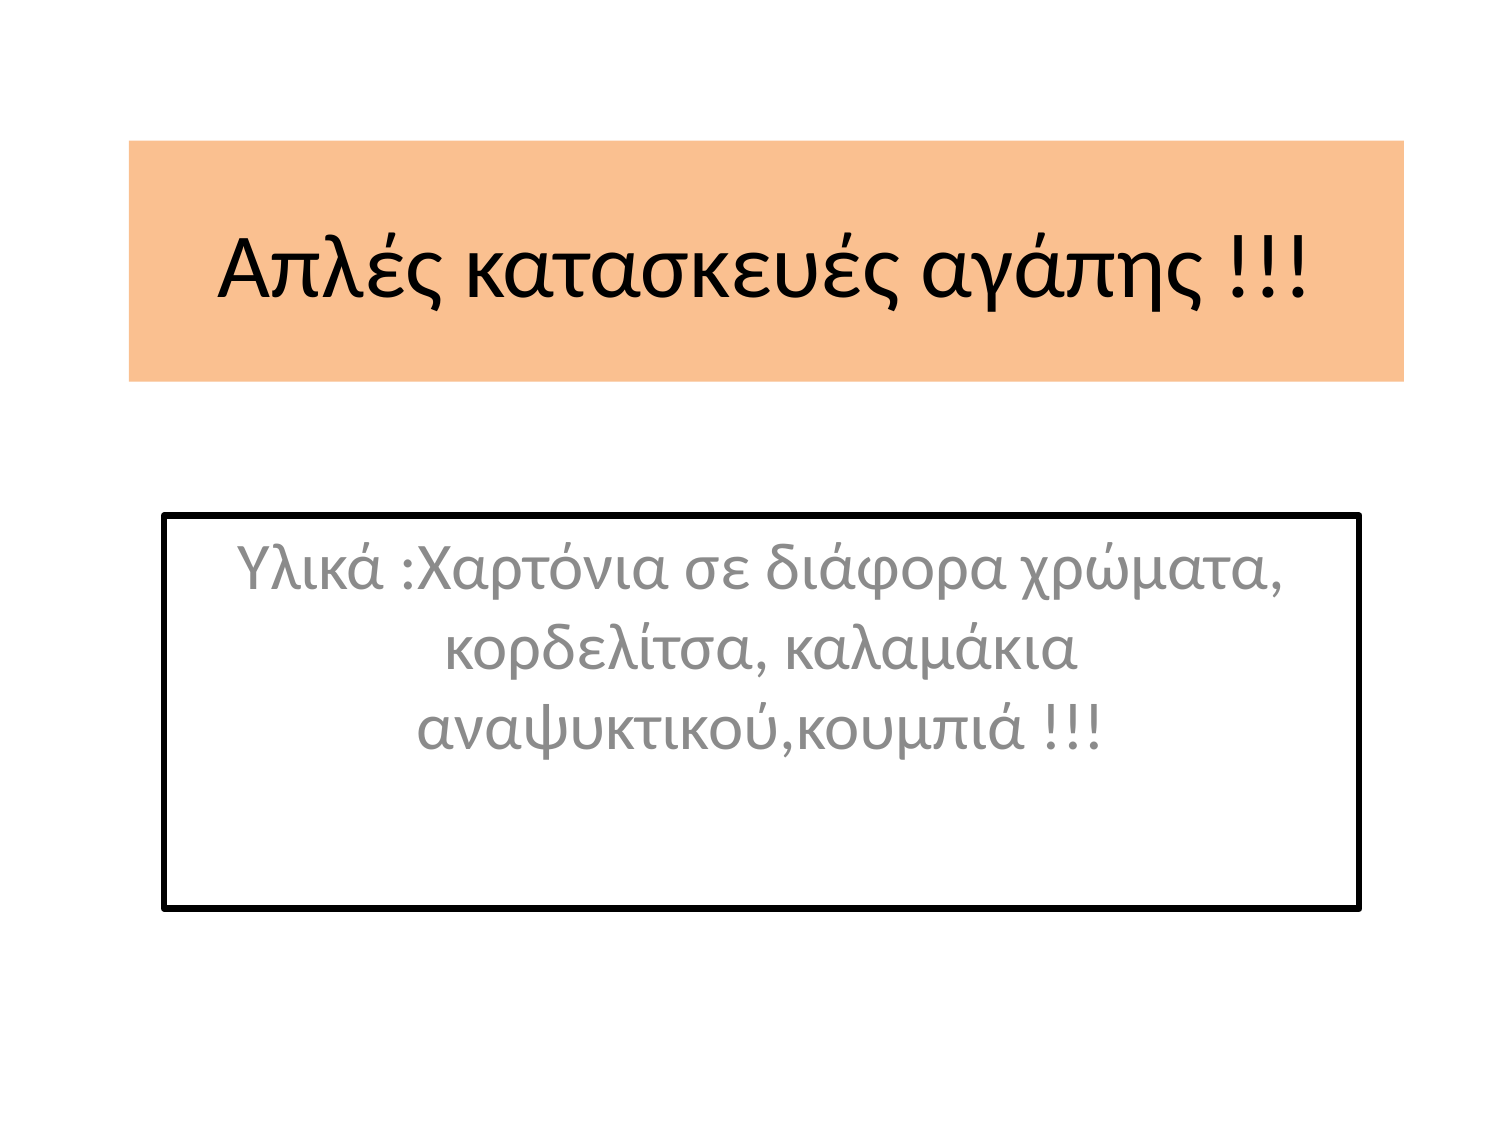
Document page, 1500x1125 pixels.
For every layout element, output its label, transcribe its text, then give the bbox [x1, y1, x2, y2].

title Απλές κατασκευές αγάπης !!! [128, 140, 1404, 382]
subtitle Υλικά :Χαρτόνια σε διάφορα χρώματα, κορδελίτσα, καλαμάκια αναψυκτικού,κουμπιά !!! [164, 515, 1360, 909]
